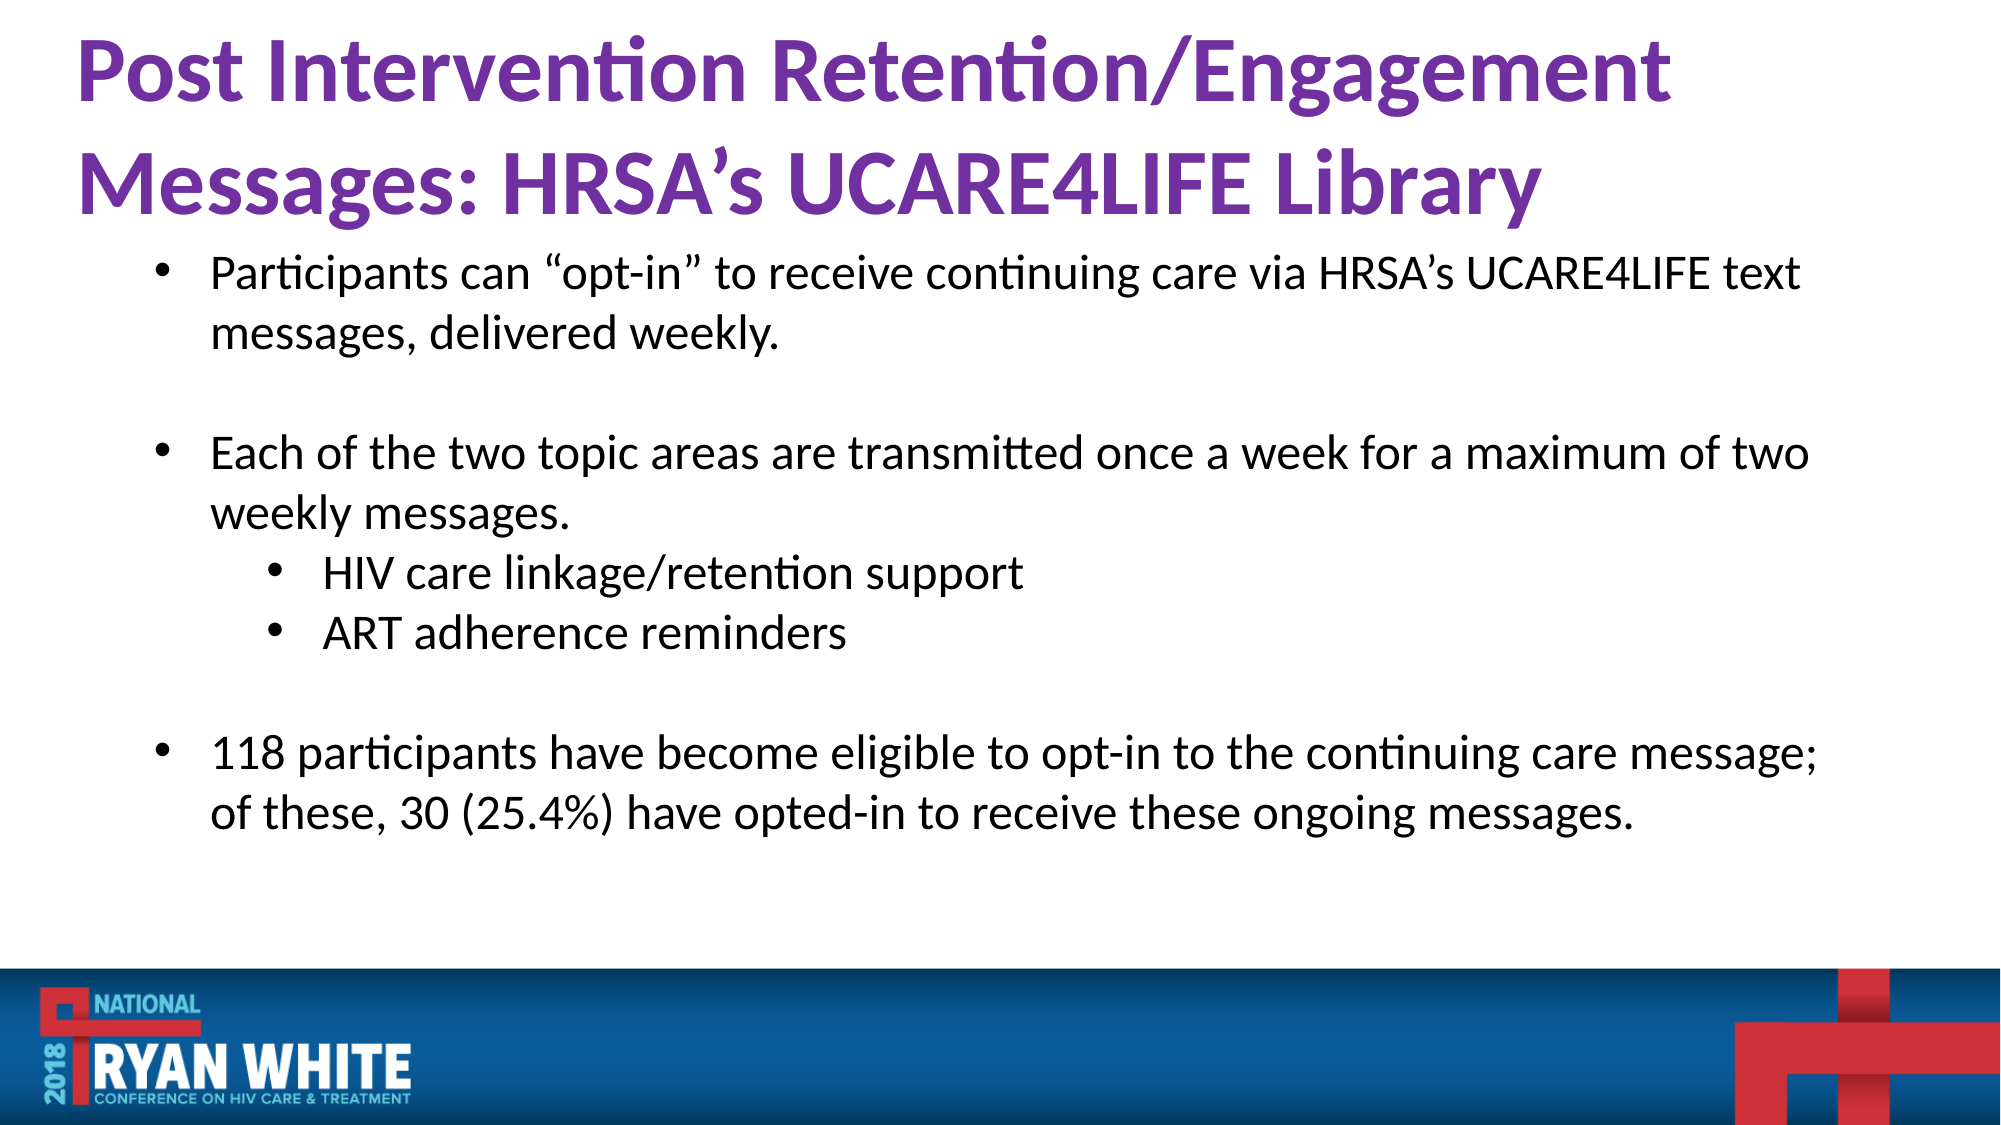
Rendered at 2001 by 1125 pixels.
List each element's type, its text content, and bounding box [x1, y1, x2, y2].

text_box Post Intervention Retention/Engagement Messages: HRSA’s UCARE4LIFE Library [62, 52, 2000, 189]
text_box Participants can “opt-in” to receive continuing care via HRSA’s UCARE4LIFE text messages, delivered weekly. Each of the two topic areas are transmitted once a week for a maximum of two weekly messages. HIV care linkage/retention support ART adherence reminders 118 participants have become eligible to opt-in to the continuing care message; of these, 30 (25.4%) have opted-in to receive these ongoing messages. [138, 232, 1864, 930]
picture [0, 0, 2001, 1125]
